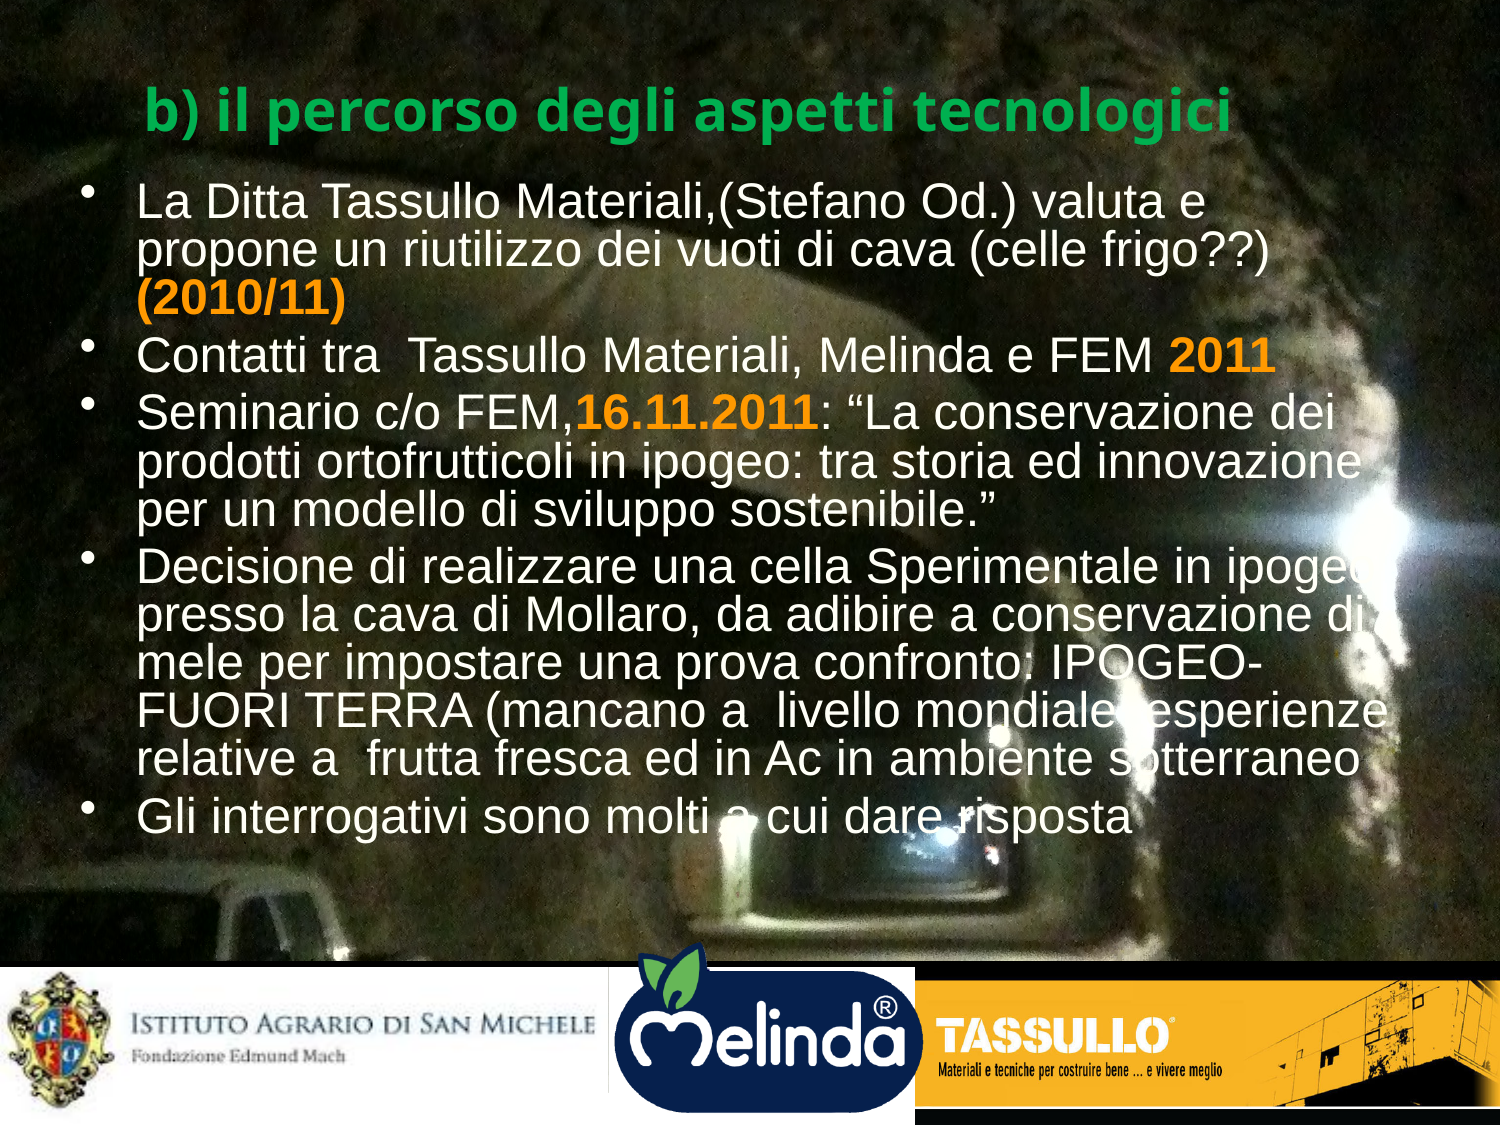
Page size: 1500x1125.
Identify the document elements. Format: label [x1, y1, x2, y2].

text_box [0, 961, 602, 1125]
picture [0, 0, 1500, 1125]
text_box [933, 961, 1500, 1125]
